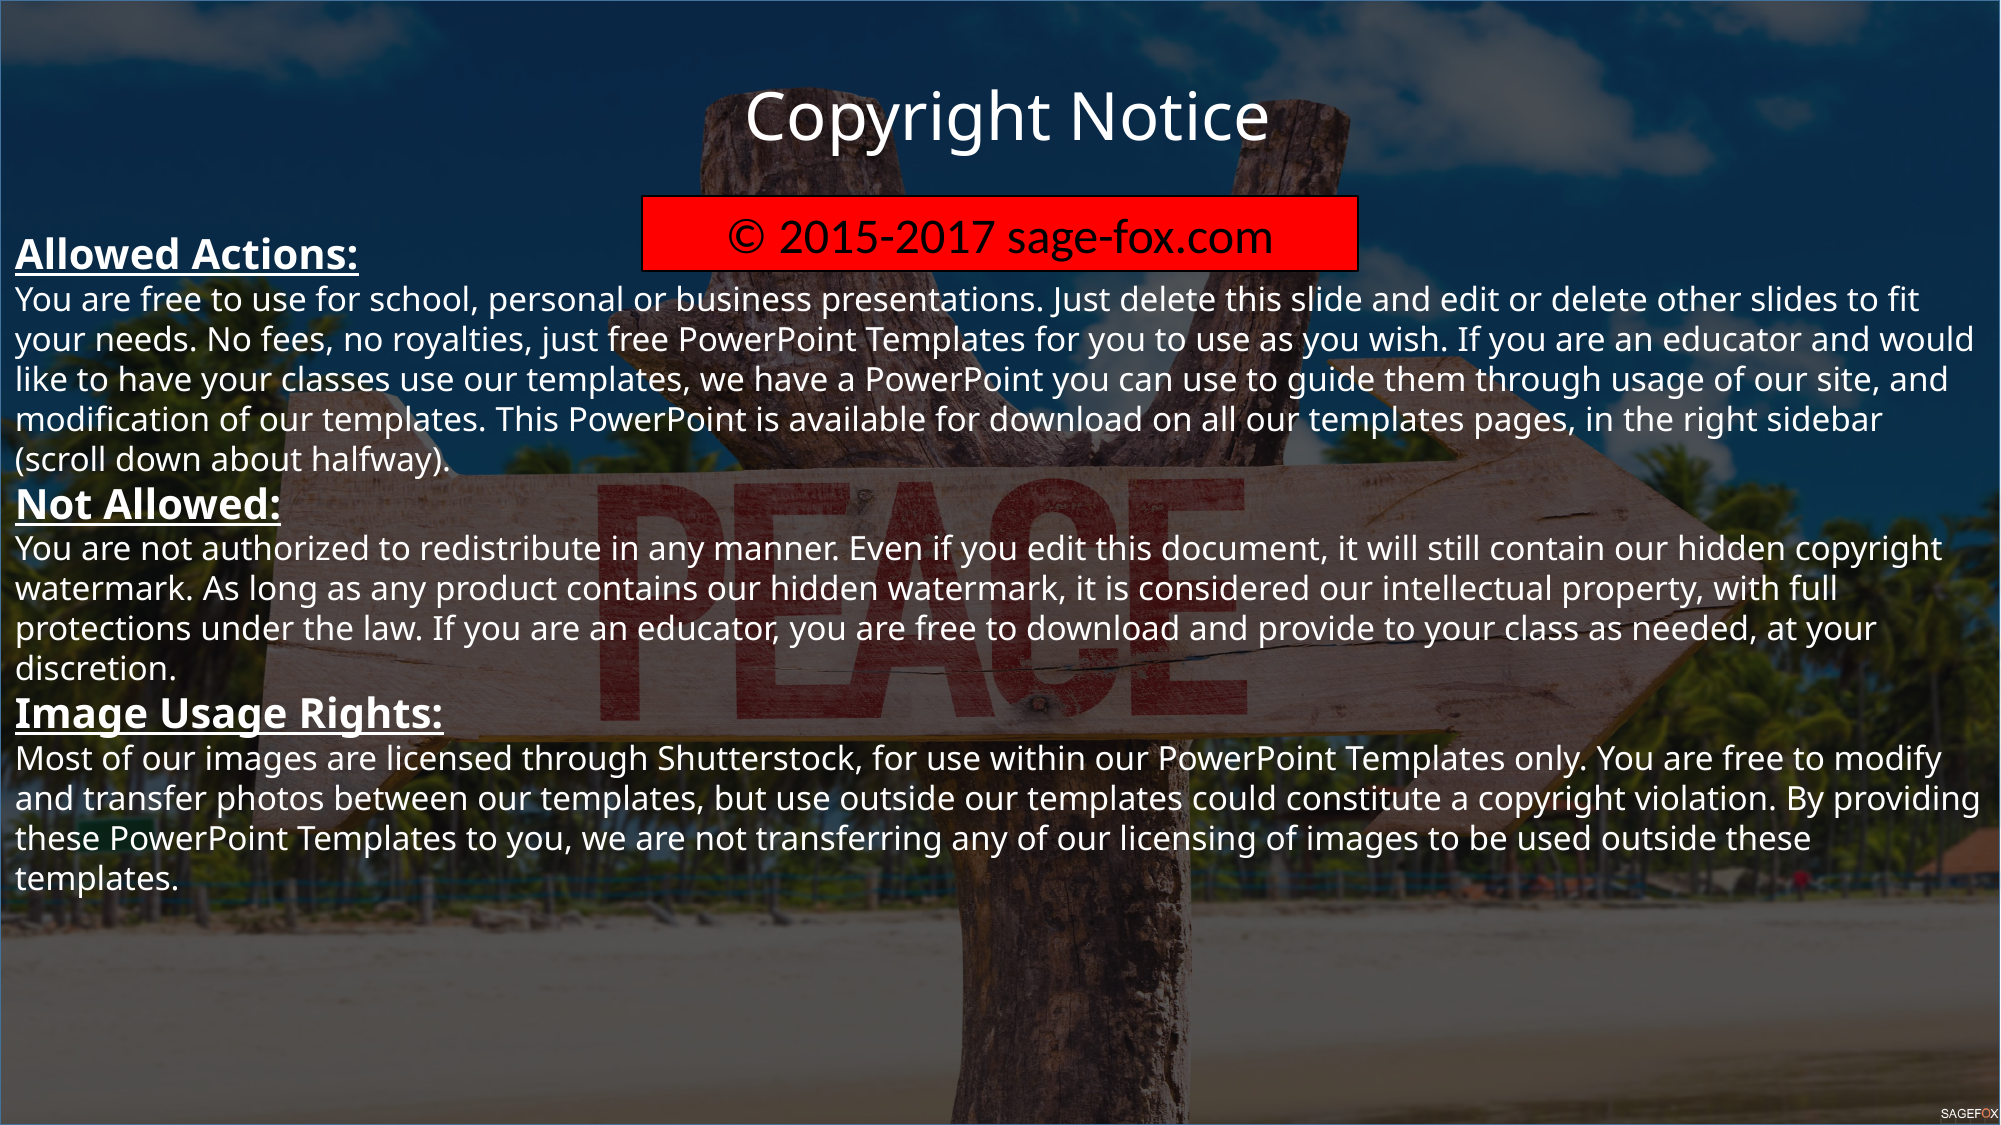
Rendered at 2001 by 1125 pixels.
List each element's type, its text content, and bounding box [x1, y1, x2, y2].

title Copyright Notice [493, 60, 1524, 178]
text_box Allowed Actions: You are free to use for school, personal or business presentations. Just delete this slide and edit or delete other slides to fit your needs. No fees, no royalties, just free PowerPoint Templates for you to use as you wish. If you are an educator and would like to have your classes use our templates, we have a PowerPoint you can use to guide them through usage of our site, and modification of our templates. This PowerPoint is available for download on all our templates pages, in the right sidebar (scroll down about halfway). Not Allowed: You are not authorized to redistribute in any manner. Even if you edit this document, it will still contain our hidden copyright watermark. As long as any product contains our hidden watermark, it is considered our intellectual property, with full protections under the law. If you are an educator, you are free to download and provide to your class as needed, at your discretion. Image Usage Rights: Most of our images are licensed through Shutterstock, for use within our PowerPoint Templates only. You are free to modify and transfer photos between our templates, but use outside our templates could constitute a copyright violation. By providing these PowerPoint Templates to you, we are not transferring any of our licensing of images to be used outside these templates. [0, 0, 2000, 1125]
text_box © 2015-2017 sage-fox.com [641, 196, 1358, 272]
